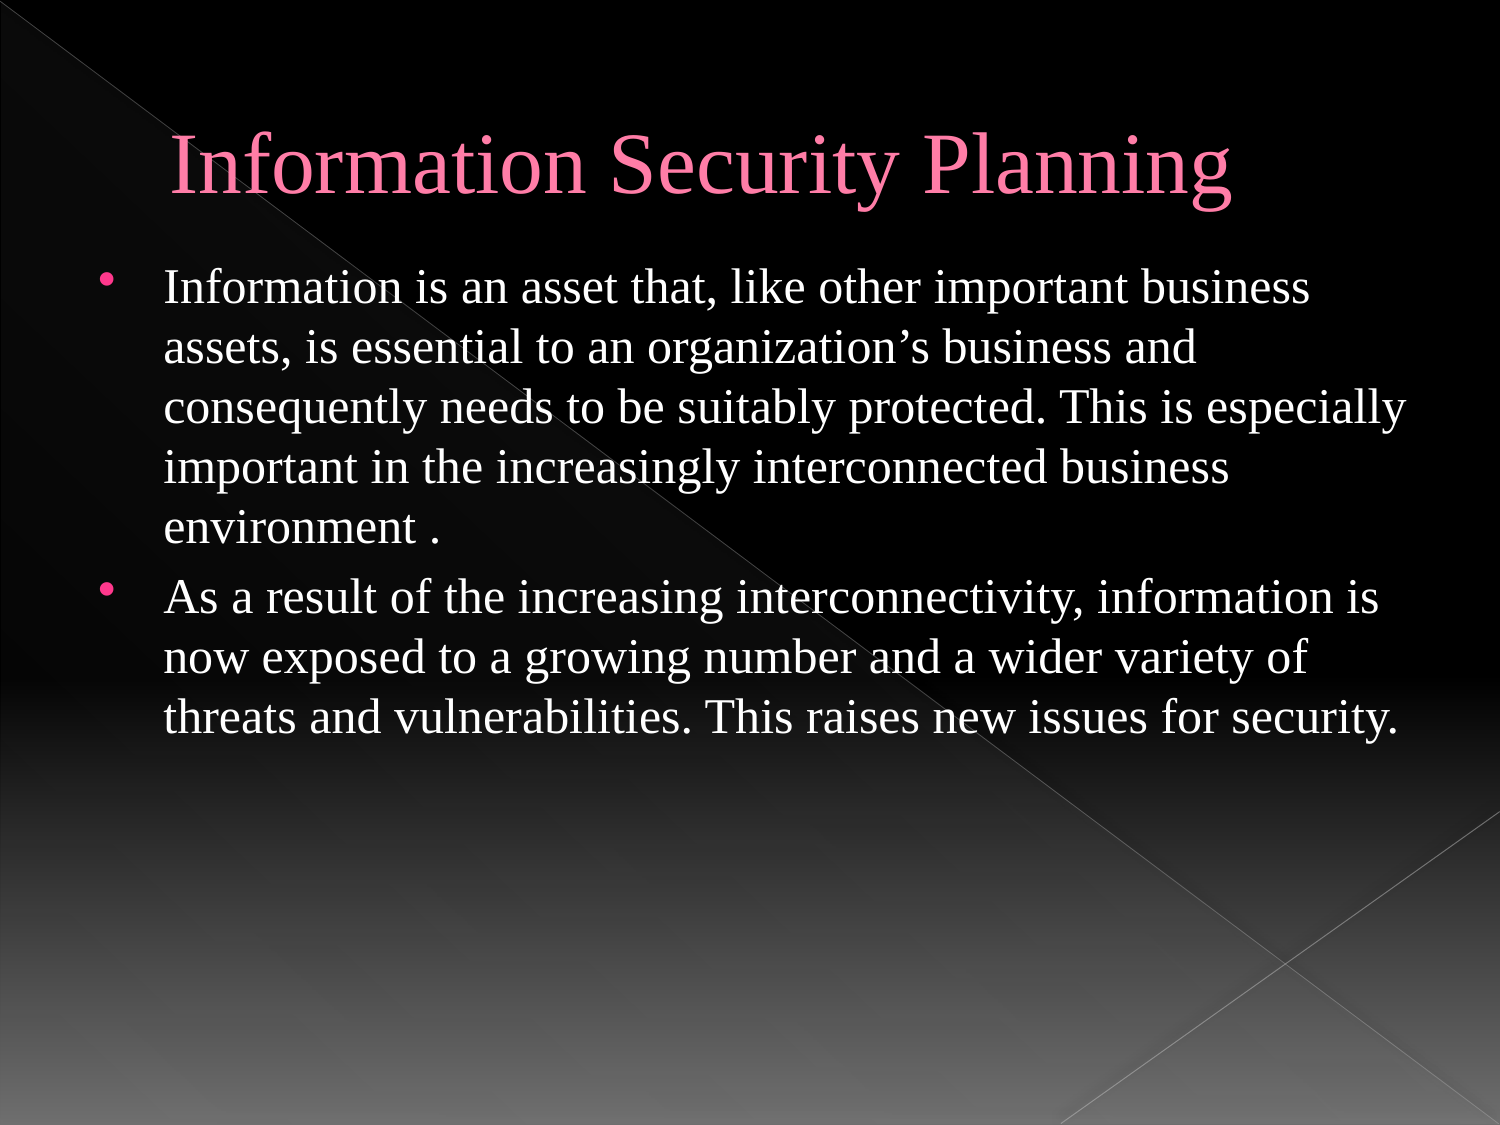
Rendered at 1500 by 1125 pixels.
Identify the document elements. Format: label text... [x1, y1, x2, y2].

title Information Security Planning [75, 43, 1425, 246]
list Information is an asset that, like other important business assets, is essential to an organization’s business and consequently needs to be suitably protected. This is especially important in the increasingly interconnected business environment . As a result of the increasing interconnectivity, information is now exposed to a growing number and a wider variety of threats and vulnerabilities. This raises new issues for security. [75, 246, 1425, 997]
